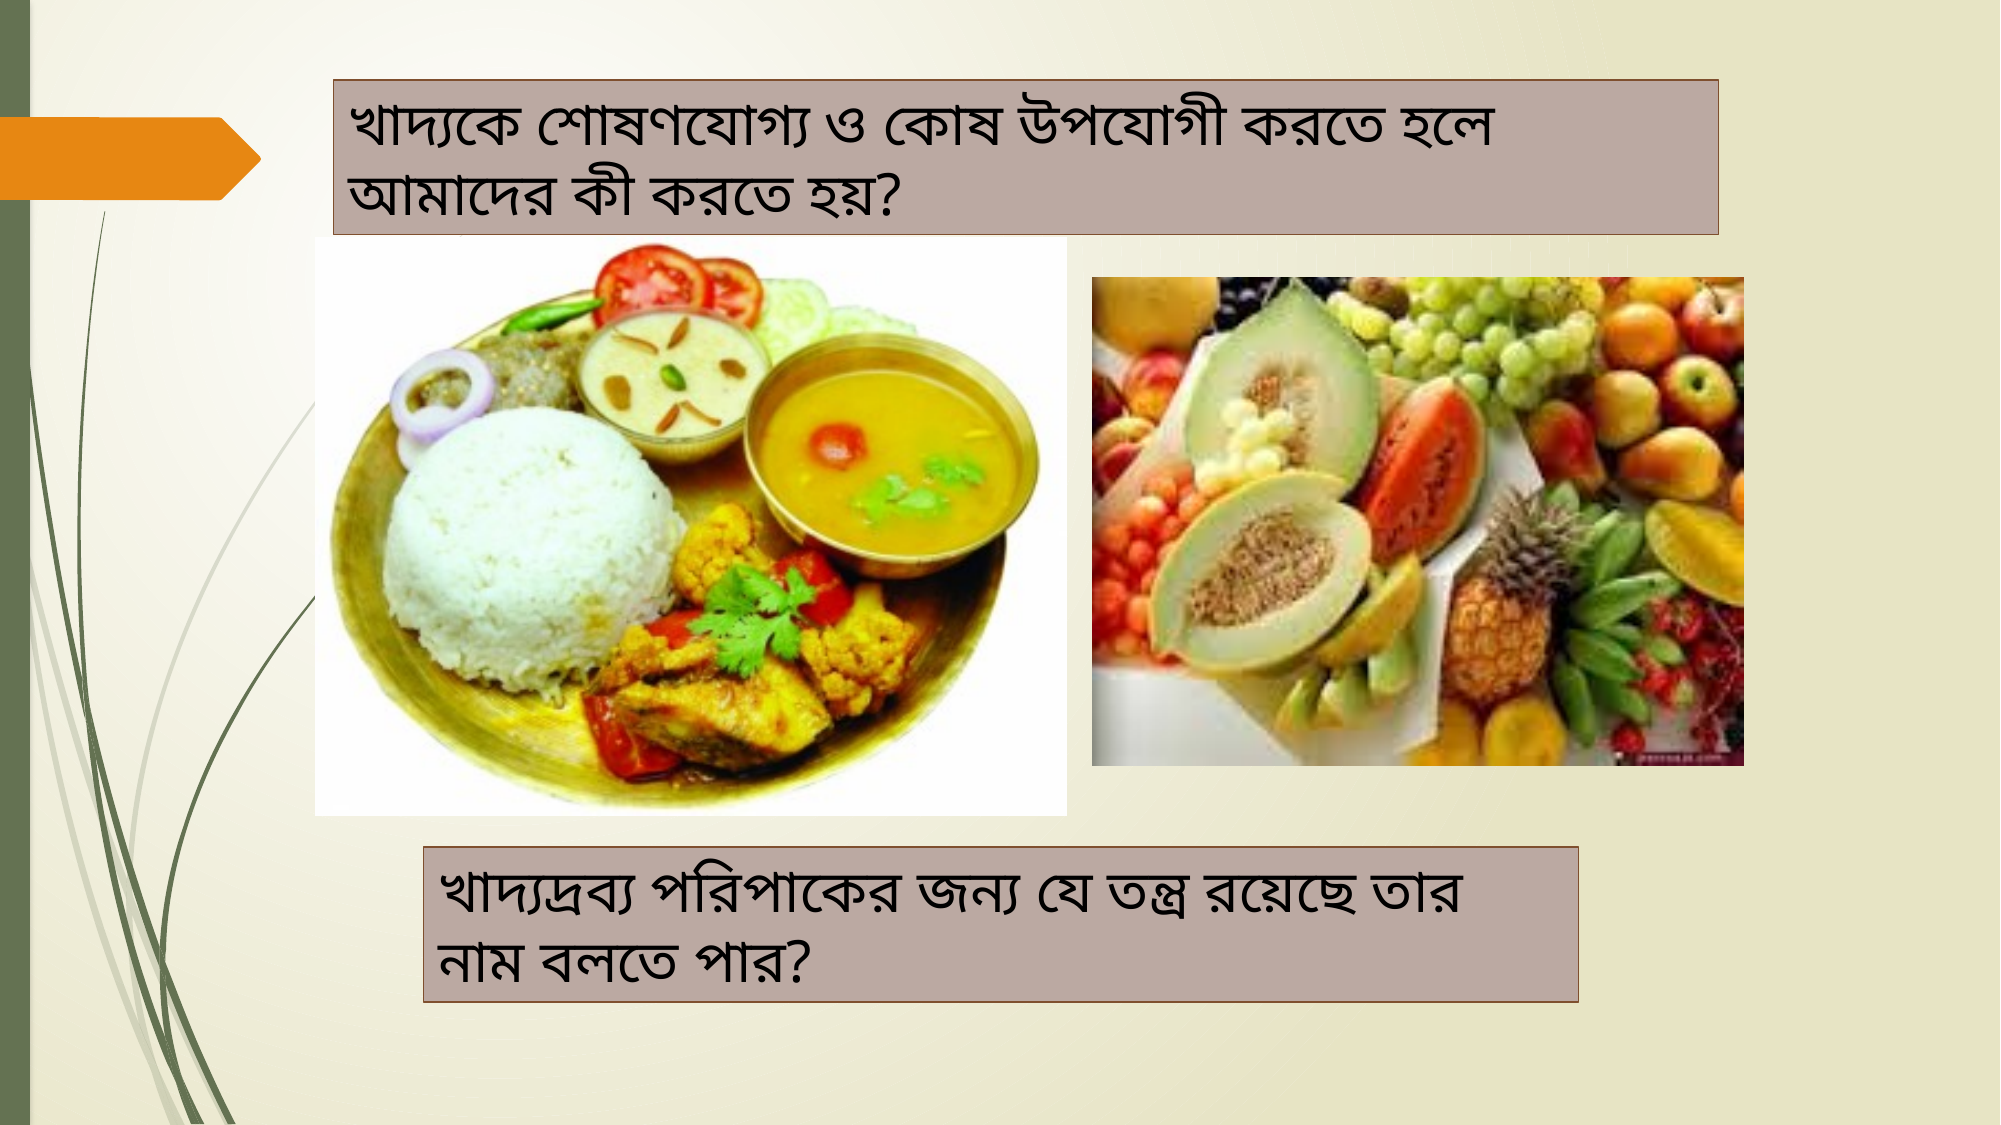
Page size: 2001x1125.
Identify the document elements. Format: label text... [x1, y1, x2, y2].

text_box খাদ্যদ্রব্য পরিপাকের জন্য যে তন্ত্র রয়েছে তার নাম বলতে পার? [423, 846, 1579, 1003]
text_box খাদ্যকে শোষণযোগ্য ও কোষ উপযোগী করতে হলে আমাদের কী করতে হয়? [333, 79, 1719, 235]
picture [1092, 277, 1744, 766]
picture [315, 236, 1067, 816]
